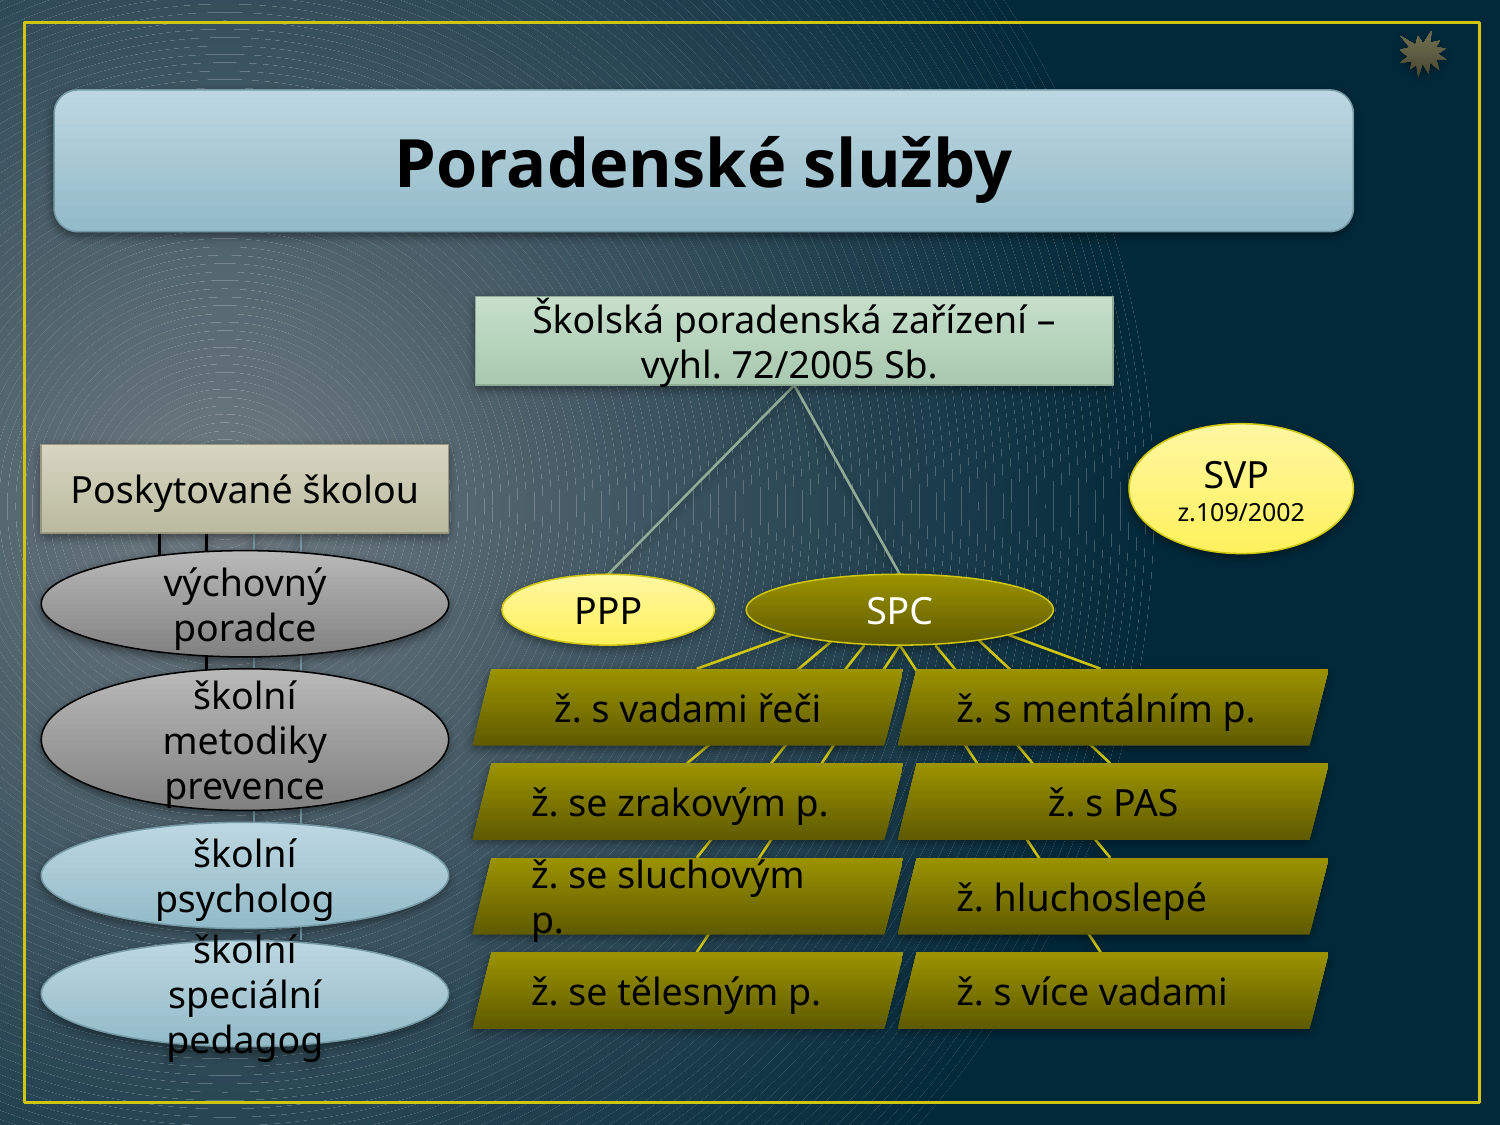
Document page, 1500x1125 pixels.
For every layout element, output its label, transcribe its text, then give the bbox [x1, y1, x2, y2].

text_box [1399, 30, 1447, 79]
text_box ž. se tělesným p. [472, 952, 901, 1030]
text_box ž. s více vadami [897, 952, 1329, 1030]
text_box ž. s mentálním p. [1118, 668, 1329, 746]
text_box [935, 644, 1111, 858]
text_box výchovný poradce [40, 551, 200, 657]
text_box výchovný poradce [213, 549, 247, 658]
text_box školní metodiky prevence [260, 668, 294, 812]
text_box Školská poradenská zařízení – vyhl. 72/2005 Sb. [475, 296, 1114, 386]
text_box Poskytované školou [40, 444, 449, 534]
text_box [608, 385, 790, 575]
text_box školní metodiky prevence [308, 671, 450, 808]
text_box školní speciální pedagog [40, 939, 450, 1048]
text_box PPP [501, 573, 716, 646]
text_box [1008, 634, 1101, 669]
text_box Poradenské služby [53, 89, 1355, 233]
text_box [899, 644, 1101, 953]
text_box ž. se zrakovým p. [472, 763, 688, 841]
text_box ž. s PAS [1116, 763, 1329, 841]
text_box SVP z.109/2002 [1128, 422, 1355, 555]
text_box ž. s vadami řeči [472, 668, 680, 746]
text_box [794, 385, 901, 575]
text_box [696, 644, 897, 953]
text_box školní psycholog [308, 824, 450, 927]
text_box výchovný poradce [308, 552, 450, 656]
text_box školní psycholog [40, 821, 294, 930]
text_box školní metodiky prevence [40, 667, 247, 812]
text_box SPC [745, 573, 1055, 642]
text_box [686, 633, 842, 764]
text_box výchovný poradce [260, 550, 294, 658]
text_box ž. hluchoslepé [1107, 857, 1329, 935]
text_box ž. se sluchovým p. [472, 857, 689, 935]
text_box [958, 621, 1111, 764]
